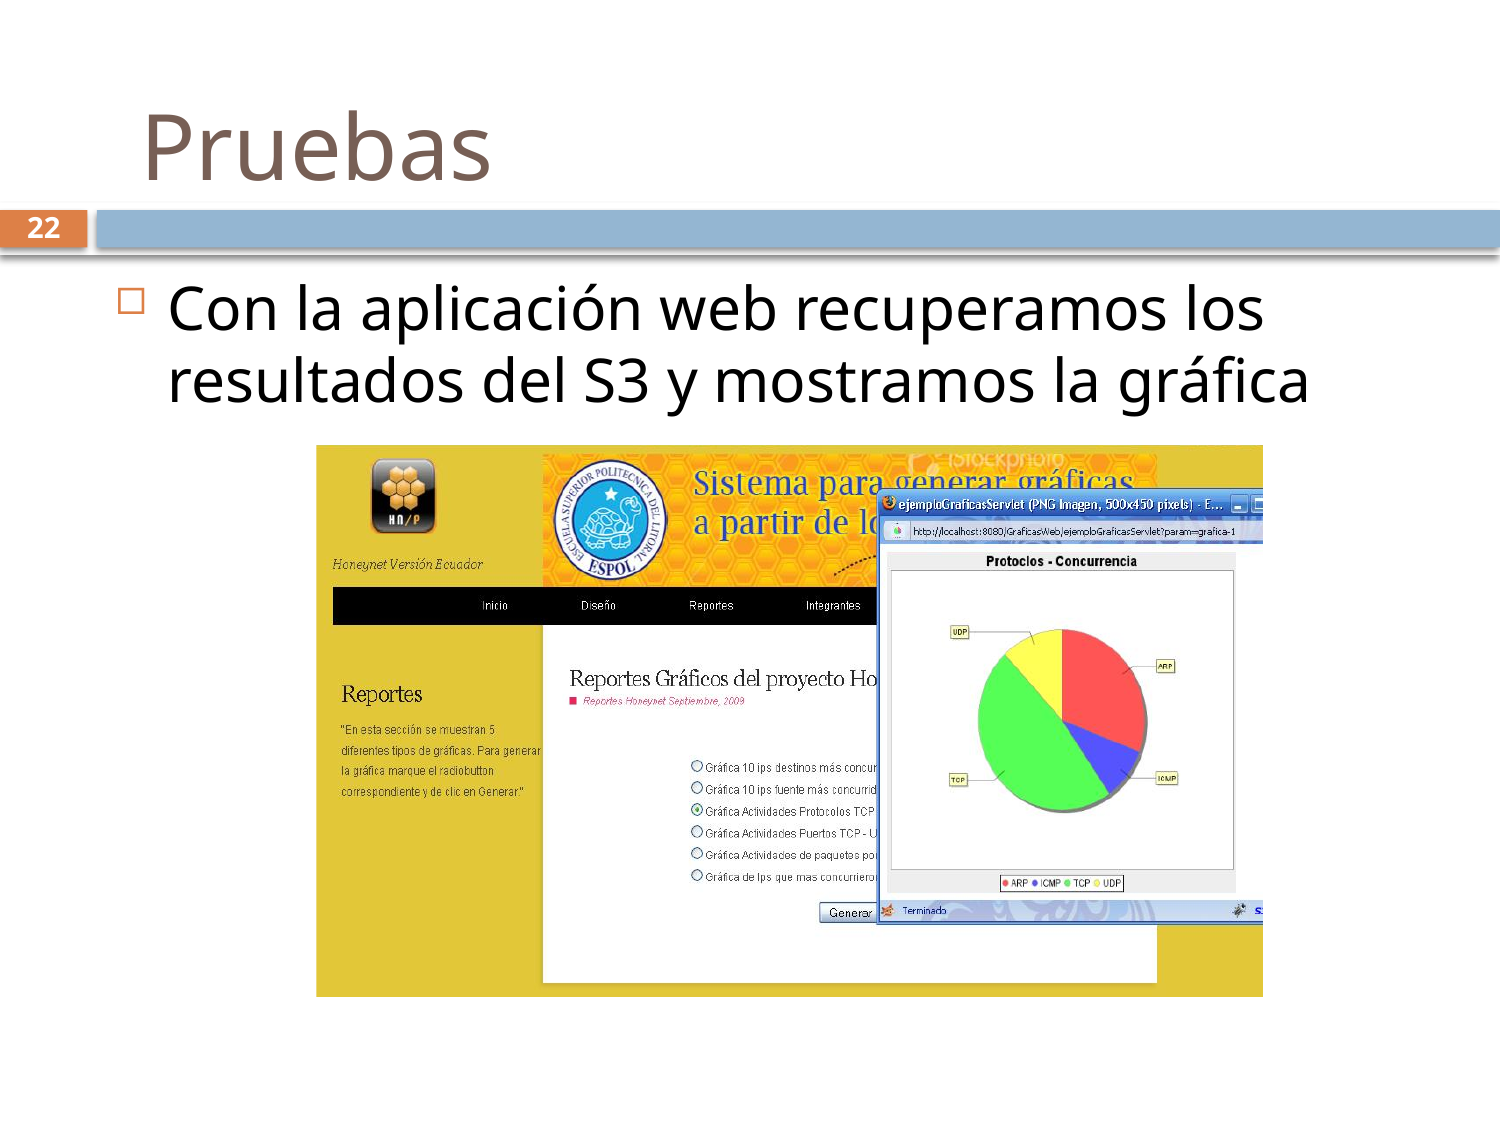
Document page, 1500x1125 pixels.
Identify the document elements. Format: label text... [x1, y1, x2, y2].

picture [316, 445, 1264, 997]
list Con la aplicación web recuperamos los resultados del S3 y mostramos la gráfica [100, 262, 1438, 1000]
slide_number 22 [0, 208, 88, 249]
text_box Pruebas [125, 62, 1463, 225]
